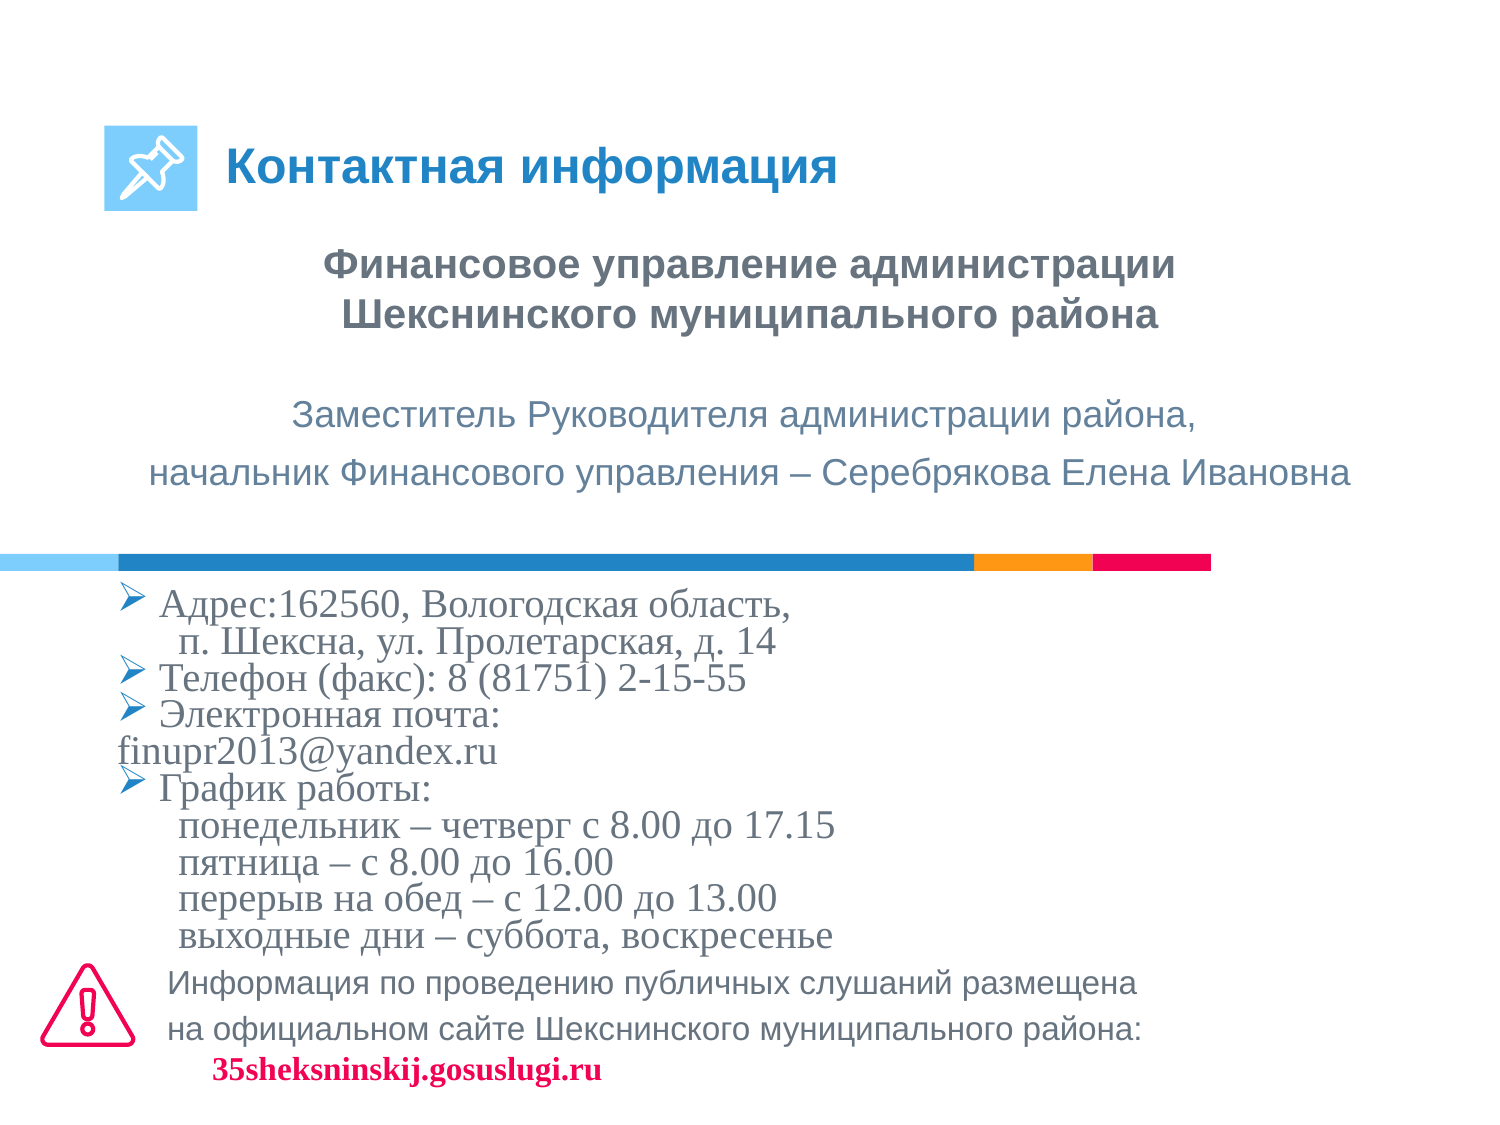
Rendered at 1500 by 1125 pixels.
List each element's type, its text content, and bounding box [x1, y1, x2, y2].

text_box Финансовое управление администрации Шекснинского муниципального района [0, 234, 1500, 352]
text_box Адрес:162560, Вологодская область, п. Шексна, ул. Пролетарская, д. 14 Телефон (факс): 8 (81751) 2-15-55 Электронная почта: finupr2013@yandex.ru График работы: понедельник – четверг с 8.00 до 17.15 пятница – с 8.00 до 16.00 перерыв на обед – с 12.00 до 13.00 выходные дни – суббота, воскресенье [88, 574, 886, 973]
text_box [40, 963, 136, 1047]
text_box Контактная информация [210, 125, 1196, 201]
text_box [121, 137, 183, 199]
text_box [104, 125, 198, 211]
text_box Заместитель Руководителя администрации района, начальник Финансового управления – Серебрякова Елена Ивановна [0, 375, 1500, 446]
text_box Информация по проведению публичных слушаний размещена на официальном сайте Шекснинского муниципального района: 35sheksninskij.gosuslugi.ru [152, 960, 1442, 1078]
